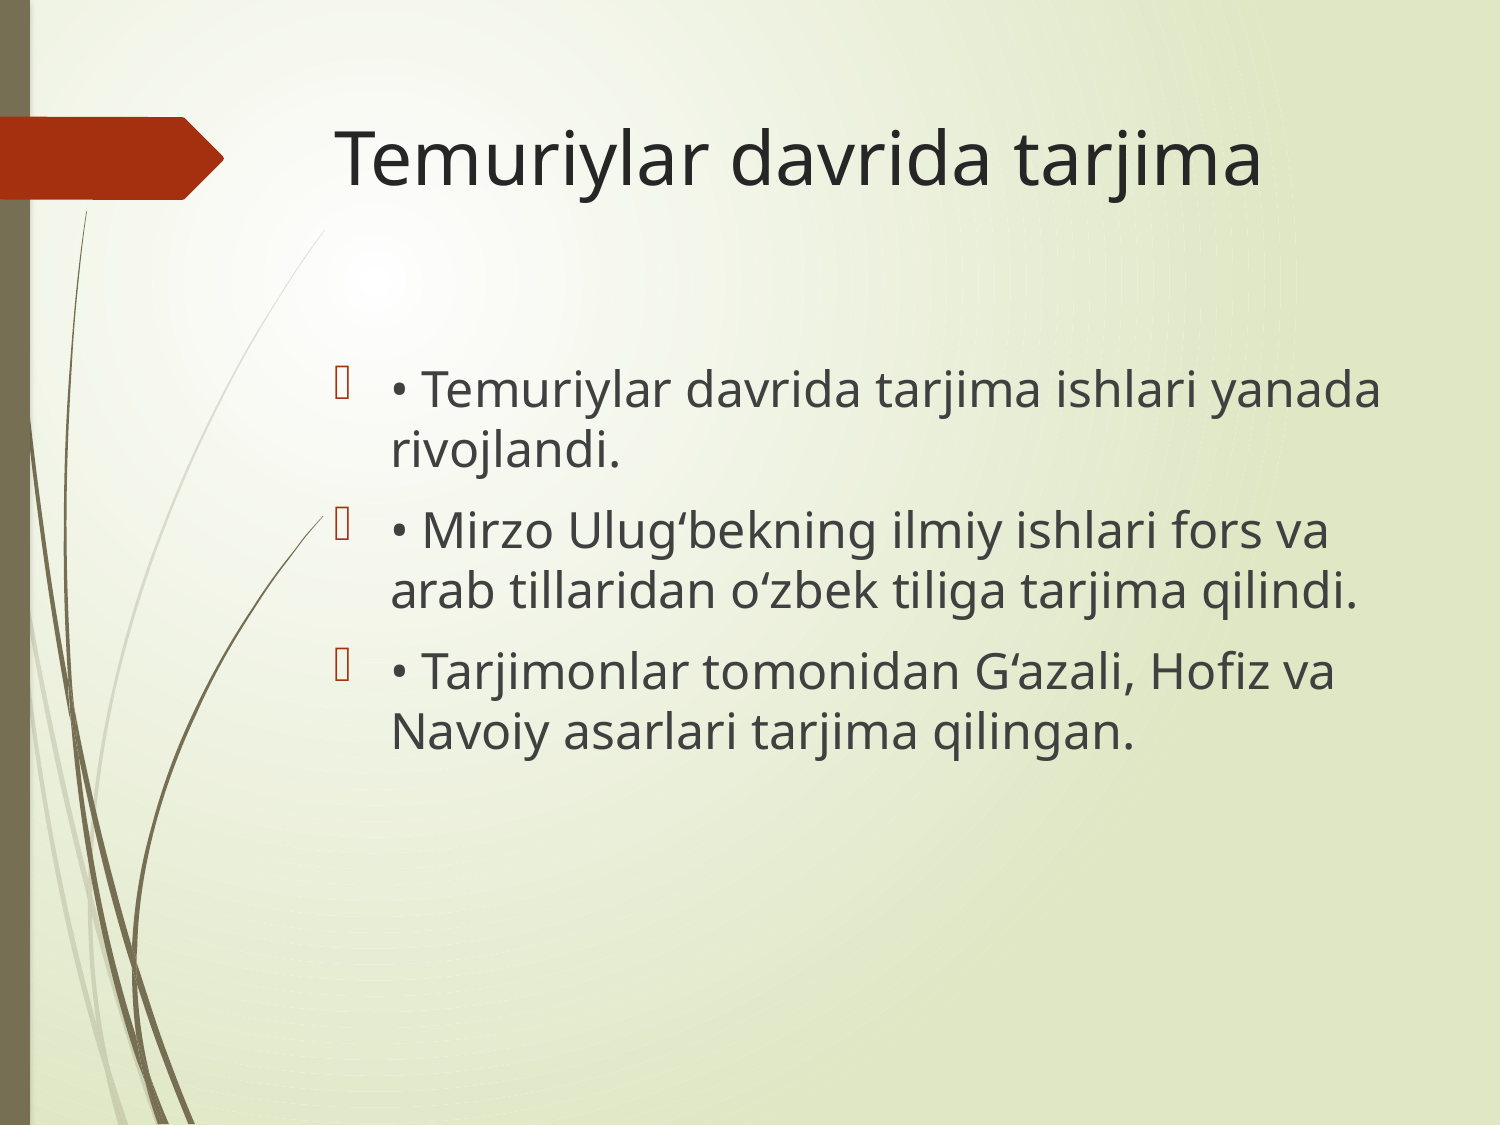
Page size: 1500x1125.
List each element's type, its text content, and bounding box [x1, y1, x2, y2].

title Temuriylar davrida tarjima [319, 102, 1400, 313]
list • Temuriylar davrida tarjima ishlari yanada rivojlandi. • Mirzo Ulug‘bekning ilmiy ishlari fors va arab tillaridan o‘zbek tiliga tarjima qilindi. • Tarjimonlar tomonidan G‘azali, Hofiz va Navoiy asarlari tarjima qilingan. [318, 350, 1400, 970]
